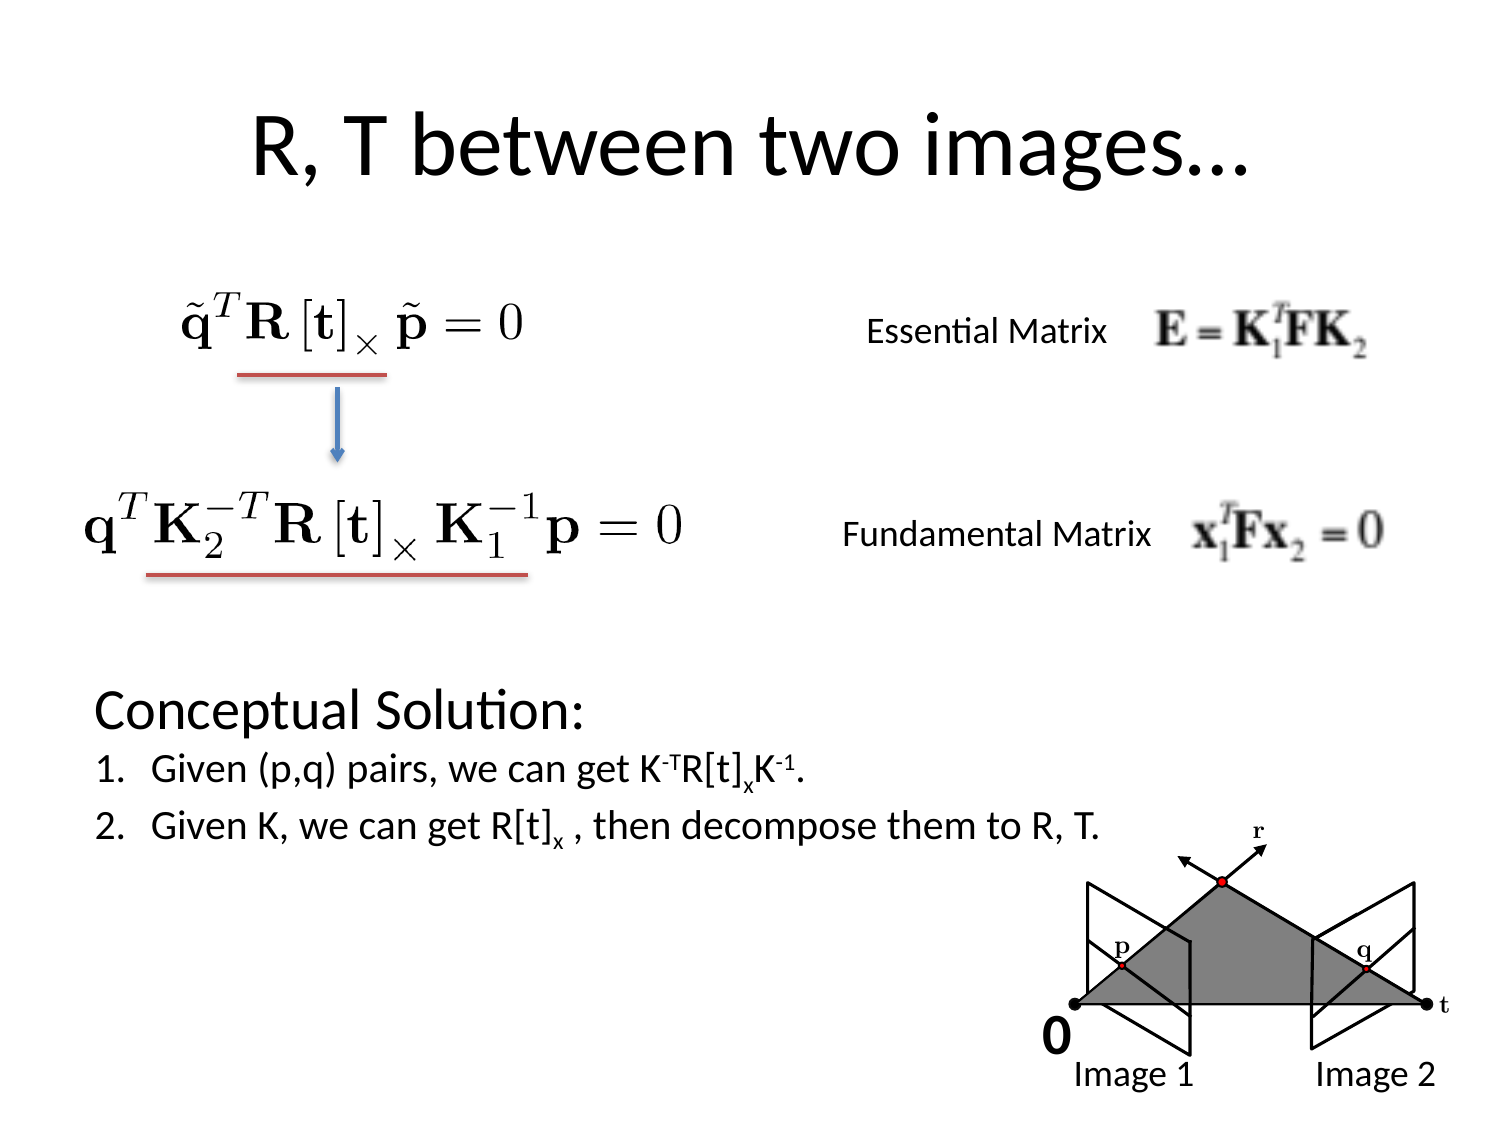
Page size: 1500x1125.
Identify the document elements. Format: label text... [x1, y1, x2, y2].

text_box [824, 491, 1388, 567]
picture [74, 488, 687, 563]
picture [174, 287, 528, 359]
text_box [1041, 824, 1452, 1073]
title R, T between two images… [75, 45, 1425, 233]
text_box Conceptual Solution: Given (p,q) pairs, we can get K-TR[t]xK-1. Given K, we can get R[t]x , then decompose them to R, T. [79, 663, 1117, 913]
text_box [848, 291, 1373, 363]
